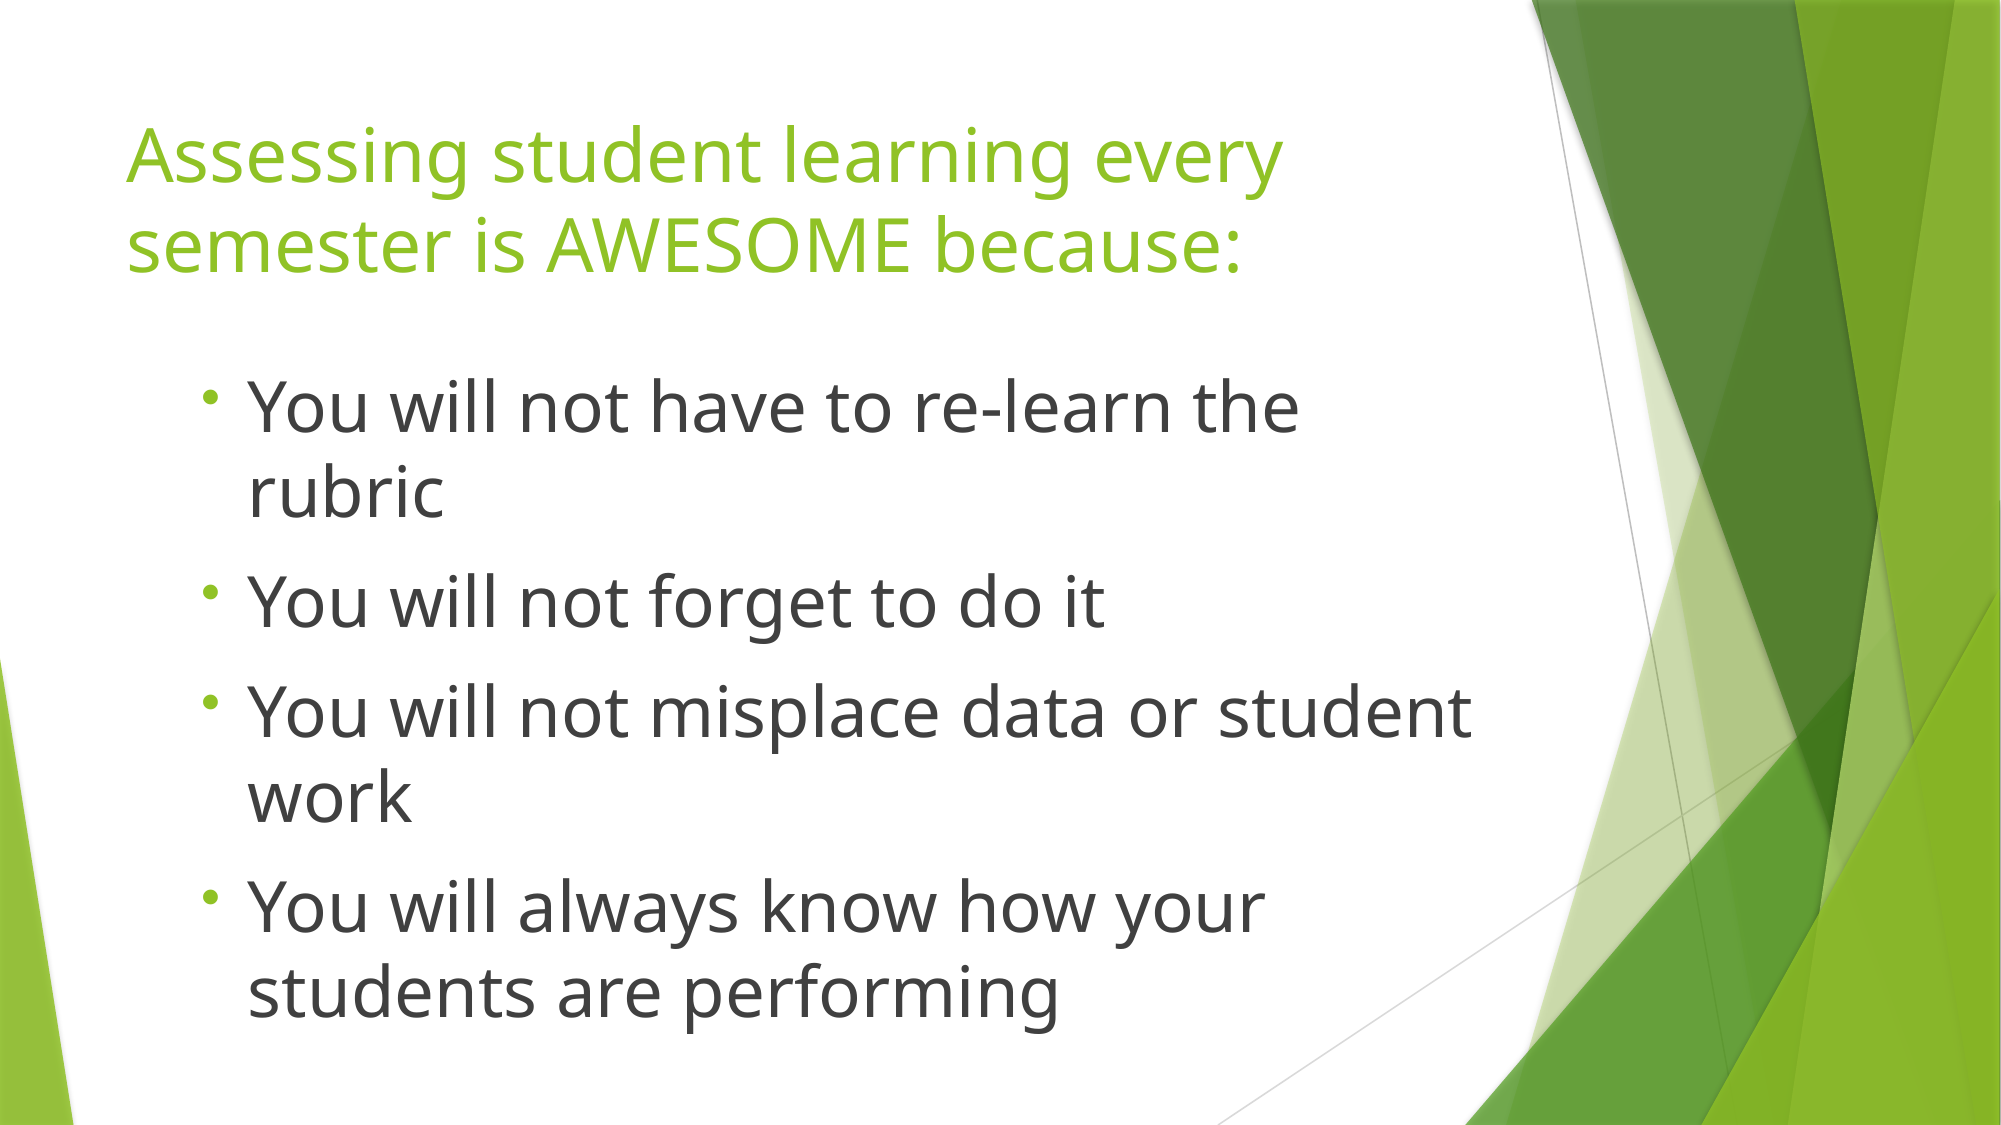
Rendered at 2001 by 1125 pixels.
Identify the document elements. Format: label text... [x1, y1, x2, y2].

list You will not have to re-learn the rubric You will not forget to do it You will not misplace data or student work You will always know how your students are performing [111, 354, 1522, 992]
title Assessing student learning every semester is AWESOME because: [111, 99, 1522, 317]
